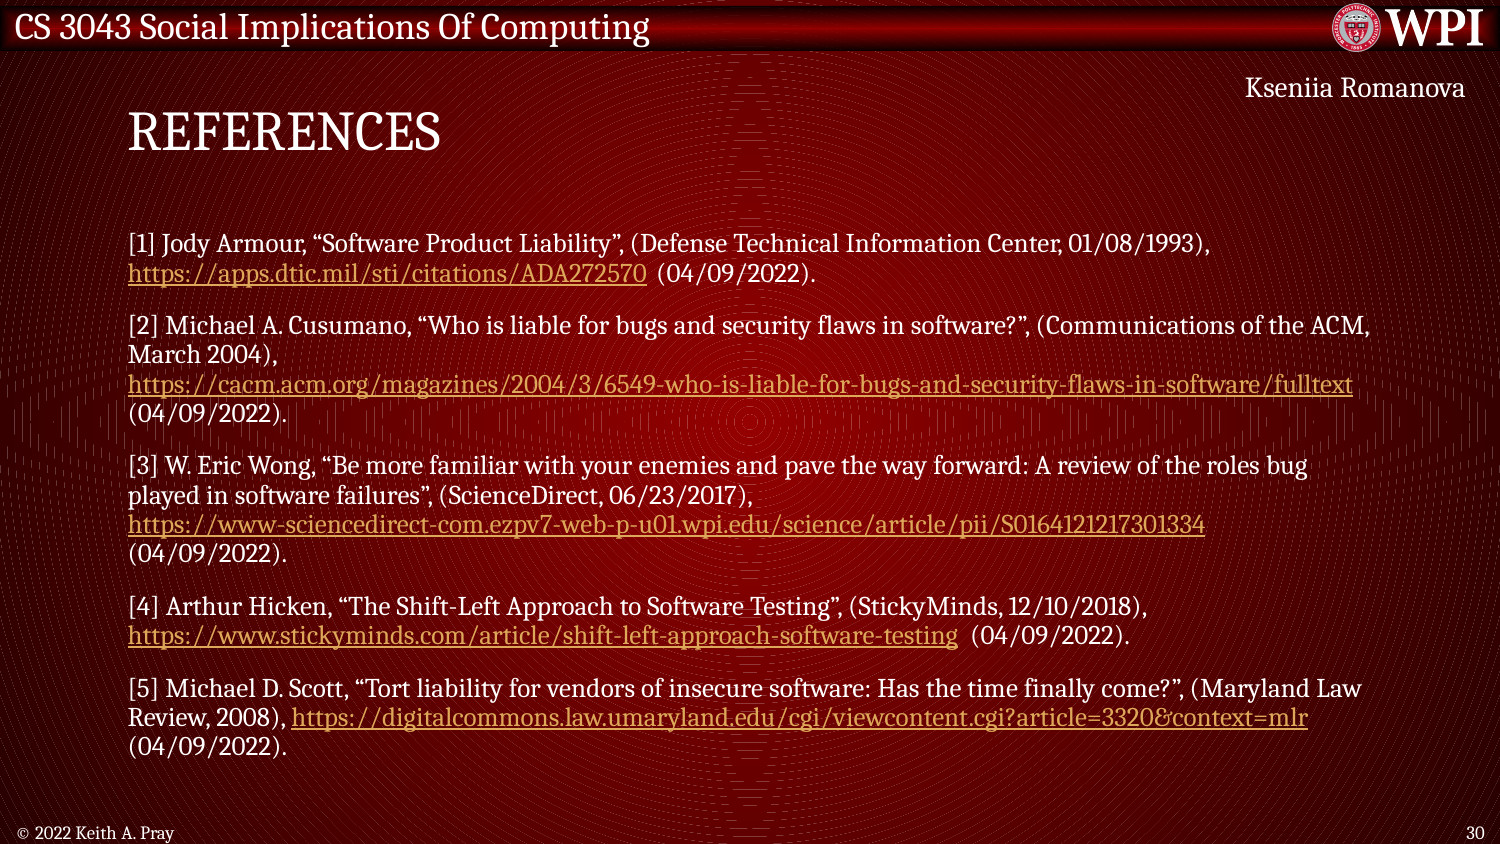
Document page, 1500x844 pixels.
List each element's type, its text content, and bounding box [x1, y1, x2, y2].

footer © 2022 Keith A. Pray [0, 819, 913, 844]
title References [112, 59, 1388, 210]
picture [1332, 3, 1483, 52]
slide_number 30 [1397, 819, 1500, 844]
list [1] Jody Armour, “Software Product Liability”, (Defense Technical Information Center, 01/08/1993), https://apps.dtic.mil/sti/citations/ADA272570 (04/09/2022). [2] Michael A. Cusumano, “Who is liable for bugs and security flaws in software?”, (Communications of the ACM, March 2004), https://cacm.acm.org/magazines/2004/3/6549-who-is-liable-for-bugs-and-security-flaws-in-software/fulltext (04/09/2022). [3] W. Eric Wong, “Be more familiar with your enemies and pave the way forward: A review of the roles bug played in software failures”, (ScienceDirect, 06/23/2017), https://www-sciencedirect-com.ezpv7-web-p-u01.wpi.edu/science/article/pii/S0164121217301334 (04/09/2022). [4] Arthur Hicken, “The Shift-Left Approach to Software Testing”, (StickyMinds, 12/10/2018), https://www.stickyminds.com/article/shift-left-approach-software-testing (04/09/2022). [5] Michael D. Scott, “Tort liability for vendors of insecure software: Has the time finally come?”, (Maryland Law Review, 2008), https://digitalcommons.law.umaryland.edu/cgi/viewcontent.cgi?article=3320&context=mlr (04/09/2022). [112, 221, 1388, 772]
text_box Kseniia Romanova [1123, 61, 1481, 111]
